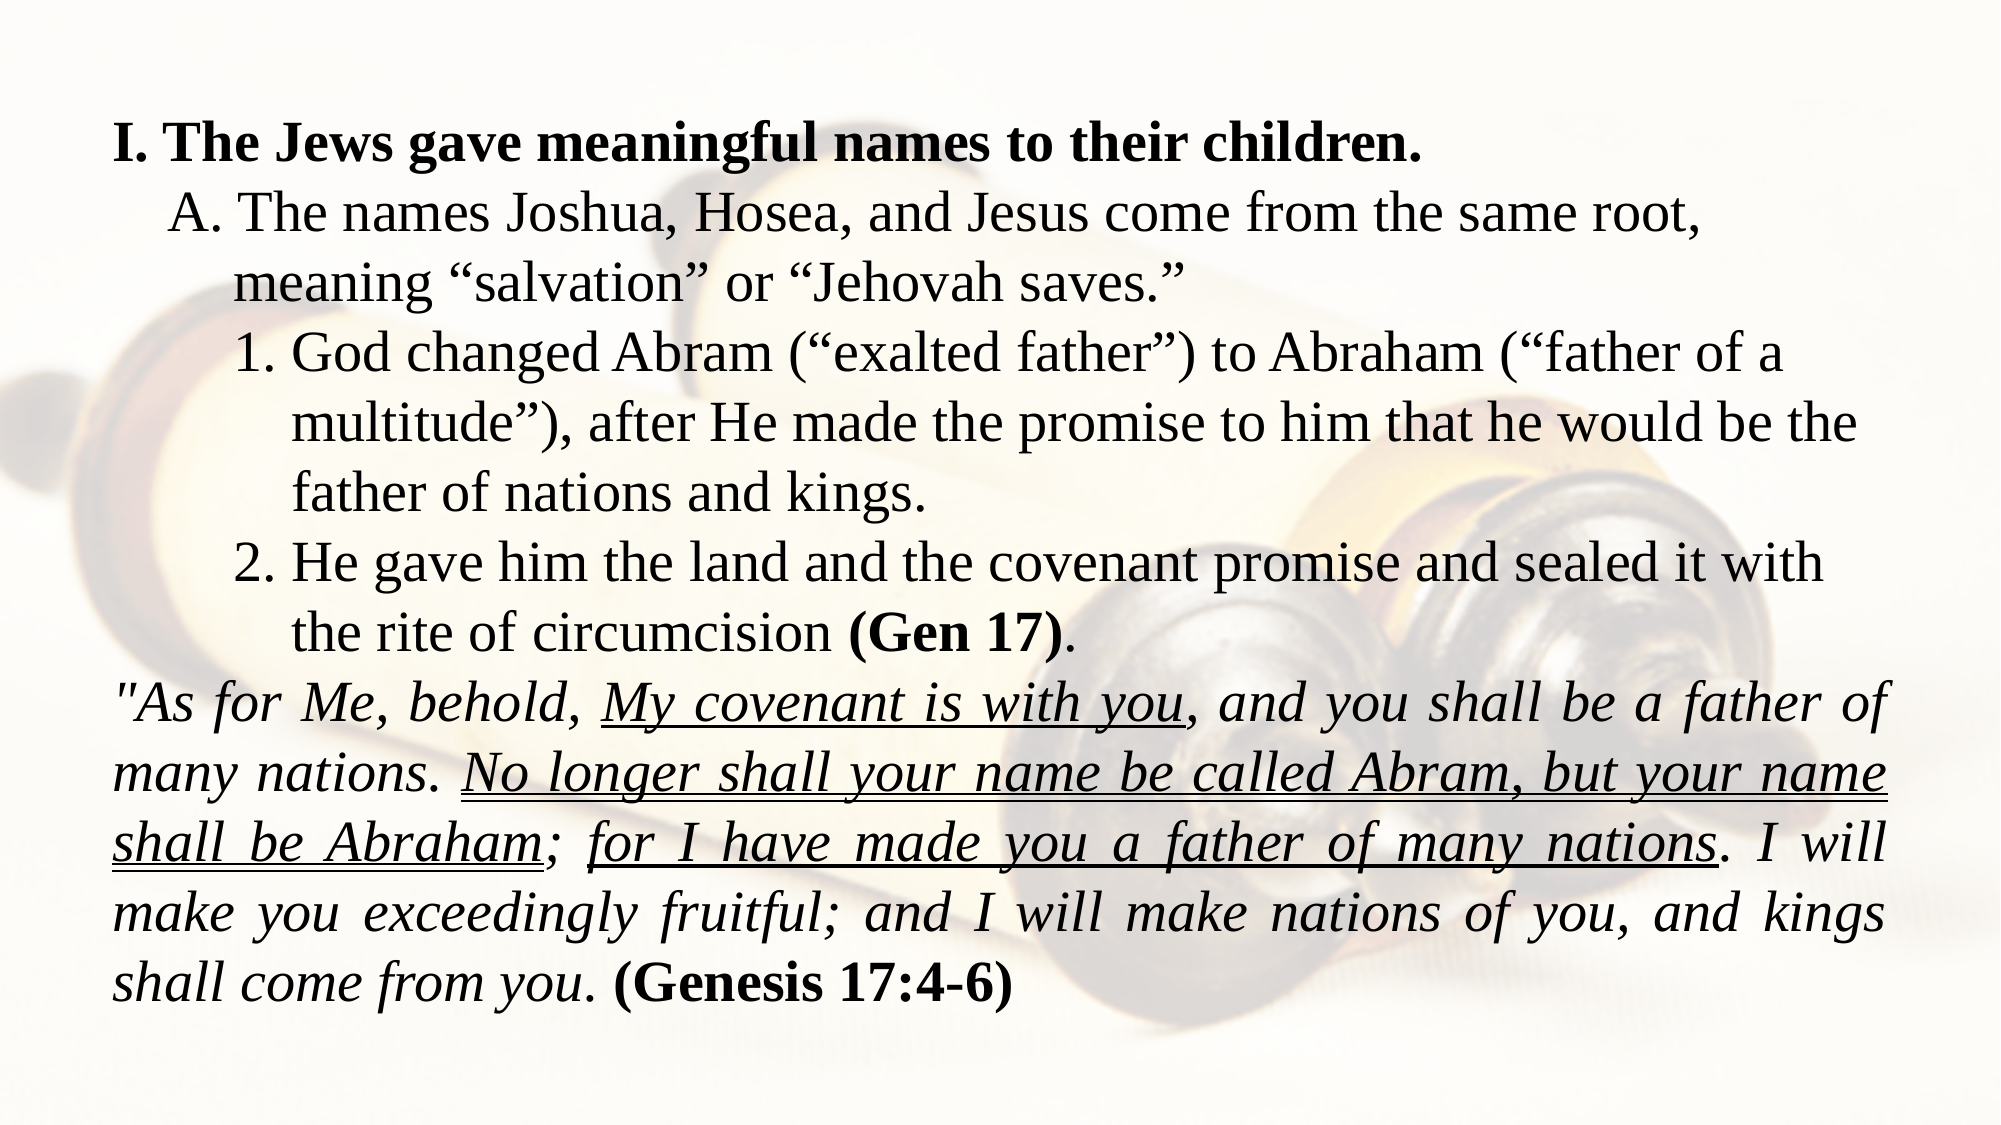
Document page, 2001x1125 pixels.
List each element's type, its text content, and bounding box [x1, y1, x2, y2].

text_box I. The Jews gave meaningful names to their children. A. The names Joshua, Hosea, and Jesus come from the same root, meaning “salvation” or “Jehovah saves.” 1. God changed Abram (“exalted father”) to Abraham (“father of a multitude”), after He made the promise to him that he would be the father of nations and kings. 2. He gave him the land and the covenant promise and sealed it with the rite of circumcision (Gen 17). "As for Me, behold, My covenant is with you, and you shall be a father of many nations. No longer shall your name be called Abram, but your name shall be Abraham; for I have made you a father of many nations. I will make you exceedingly fruitful; and I will make nations of you, and kings shall come from you. (Genesis 17:4-6) [97, 95, 1903, 1020]
